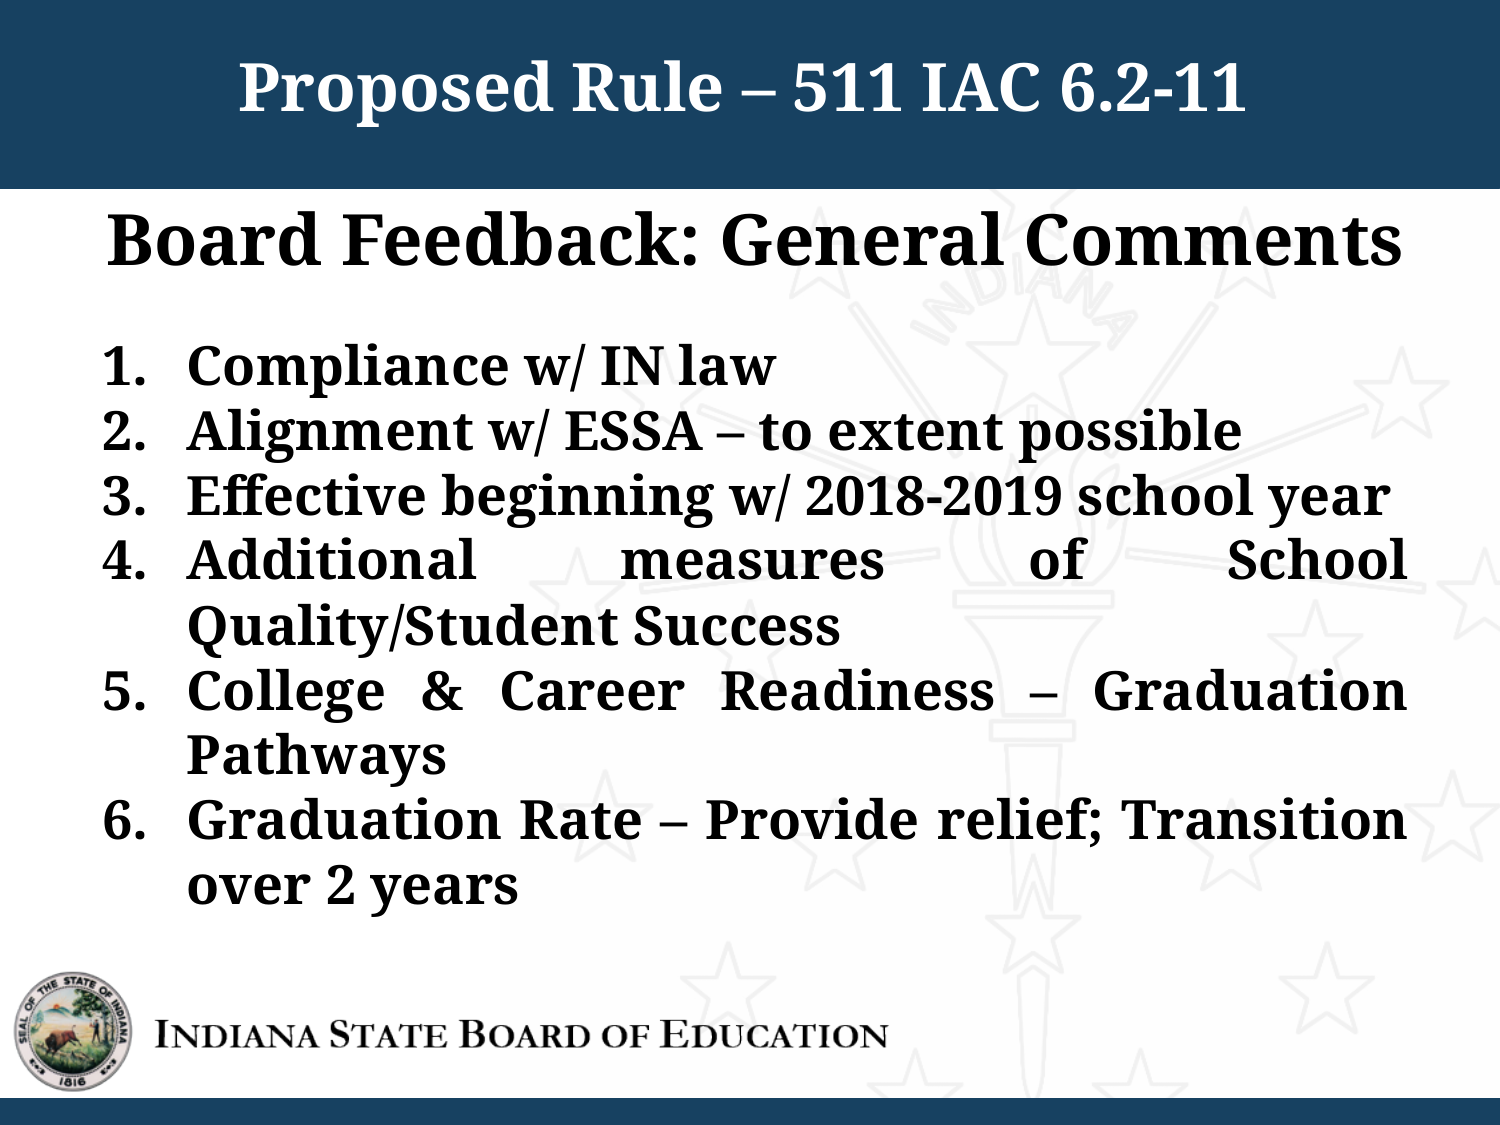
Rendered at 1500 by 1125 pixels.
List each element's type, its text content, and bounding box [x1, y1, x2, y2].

text_box Board Feedback: General Comments Compliance w/ IN law Alignment w/ ESSA – to extent possible Effective beginning w/ 2018-2019 school year Additional measures of School Quality/Student Success College & Career Readiness – Graduation Pathways Graduation Rate – Provide relief; Transition over 2 years [87, 187, 1425, 1008]
picture [0, 965, 904, 1100]
text_box Proposed Rule – 511 IAC 6.2-11 [187, 37, 1300, 133]
